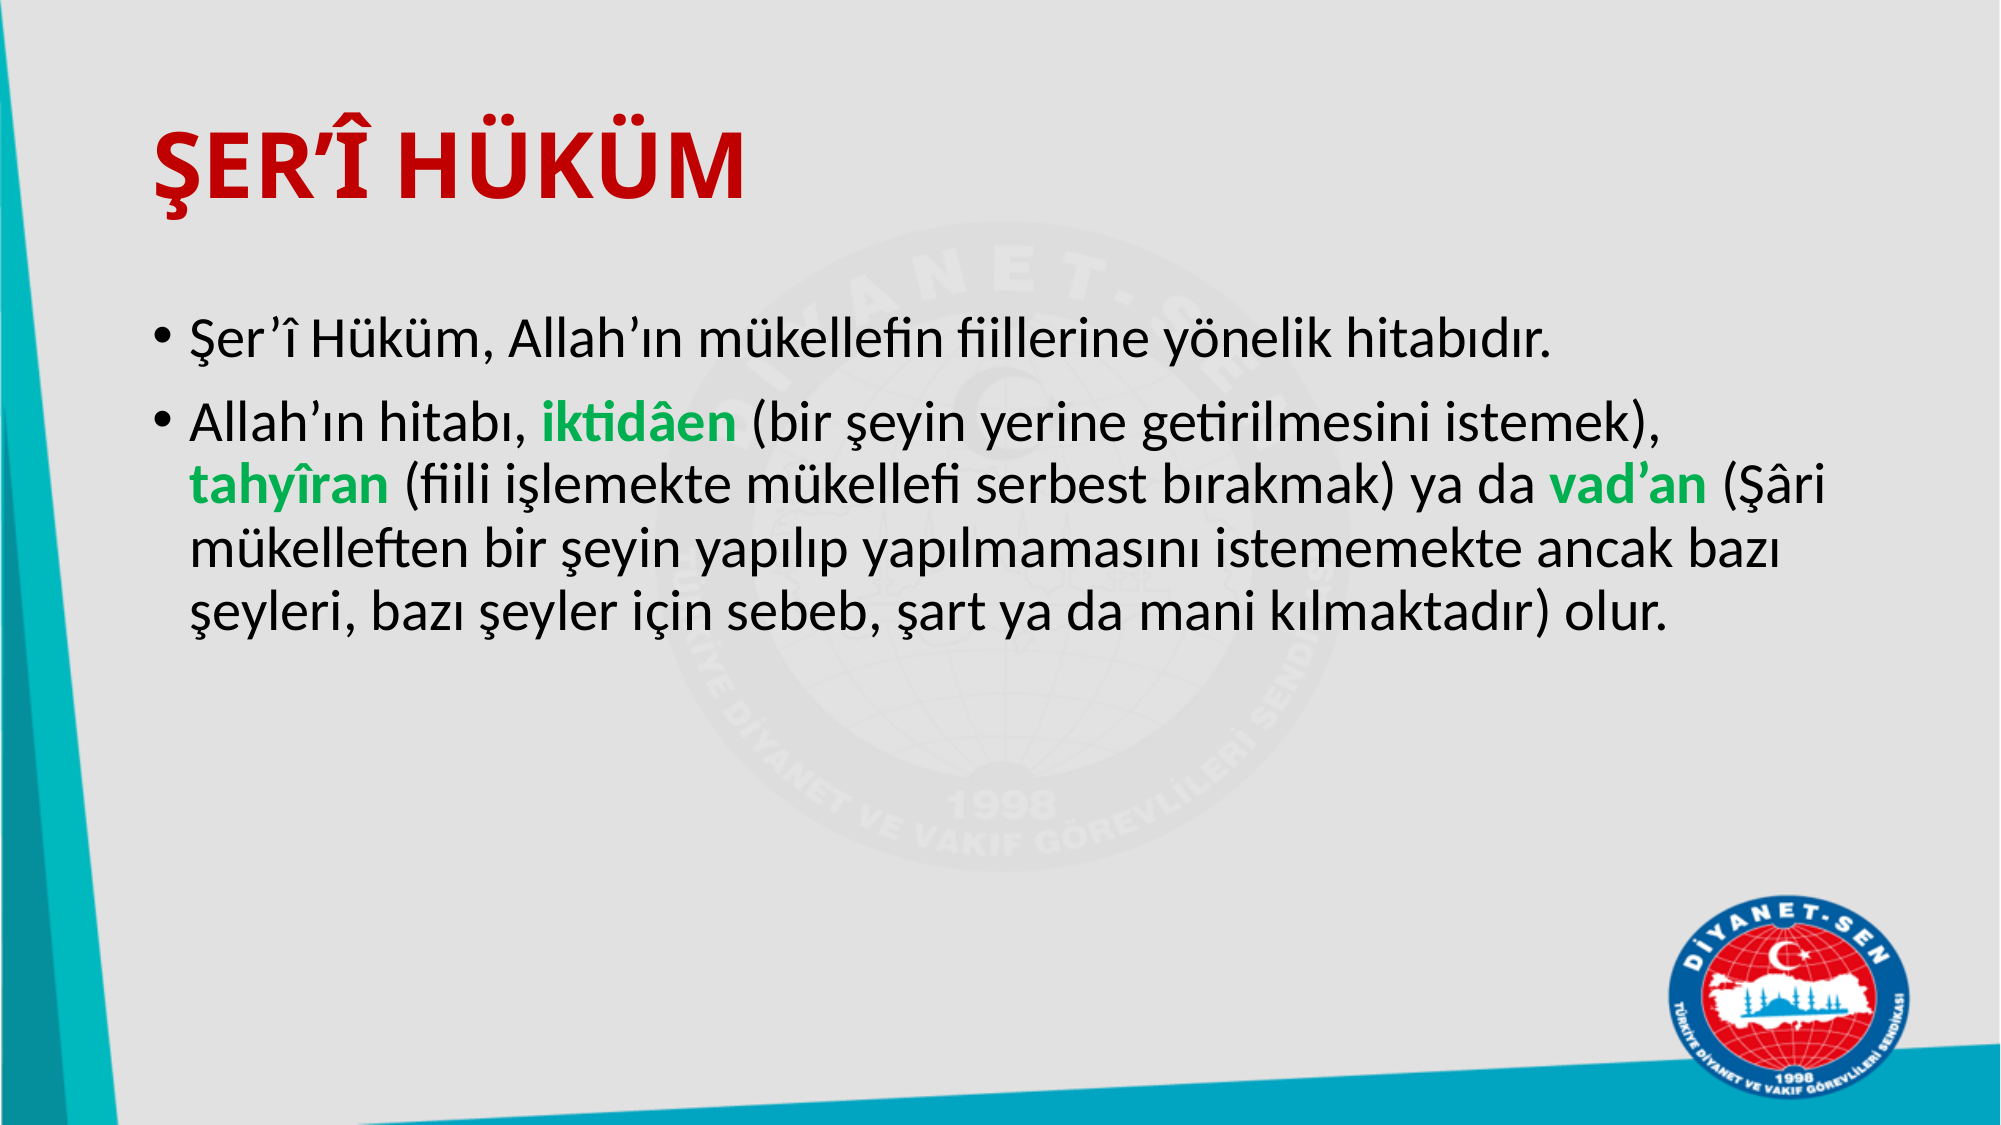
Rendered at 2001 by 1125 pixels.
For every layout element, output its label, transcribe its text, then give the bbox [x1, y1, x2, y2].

list Şer’î Hüküm, Allah’ın mükellefin fiillerine yönelik hitabıdır. Allah’ın hitabı, iktidâen (bir şeyin yerine getirilmesini istemek), tahyîran (fiili işlemekte mükellefi serbest bırakmak) ya da vad’an (Şâri mükelleften bir şeyin yapılıp yapılmamasını istememekte ancak bazı şeyleri, bazı şeyler için sebeb, şart ya da mani kılmaktadır) olur. [137, 299, 1863, 1014]
title ŞER’Î HÜKÜM [137, 59, 1863, 278]
picture [0, 0, 2001, 1125]
